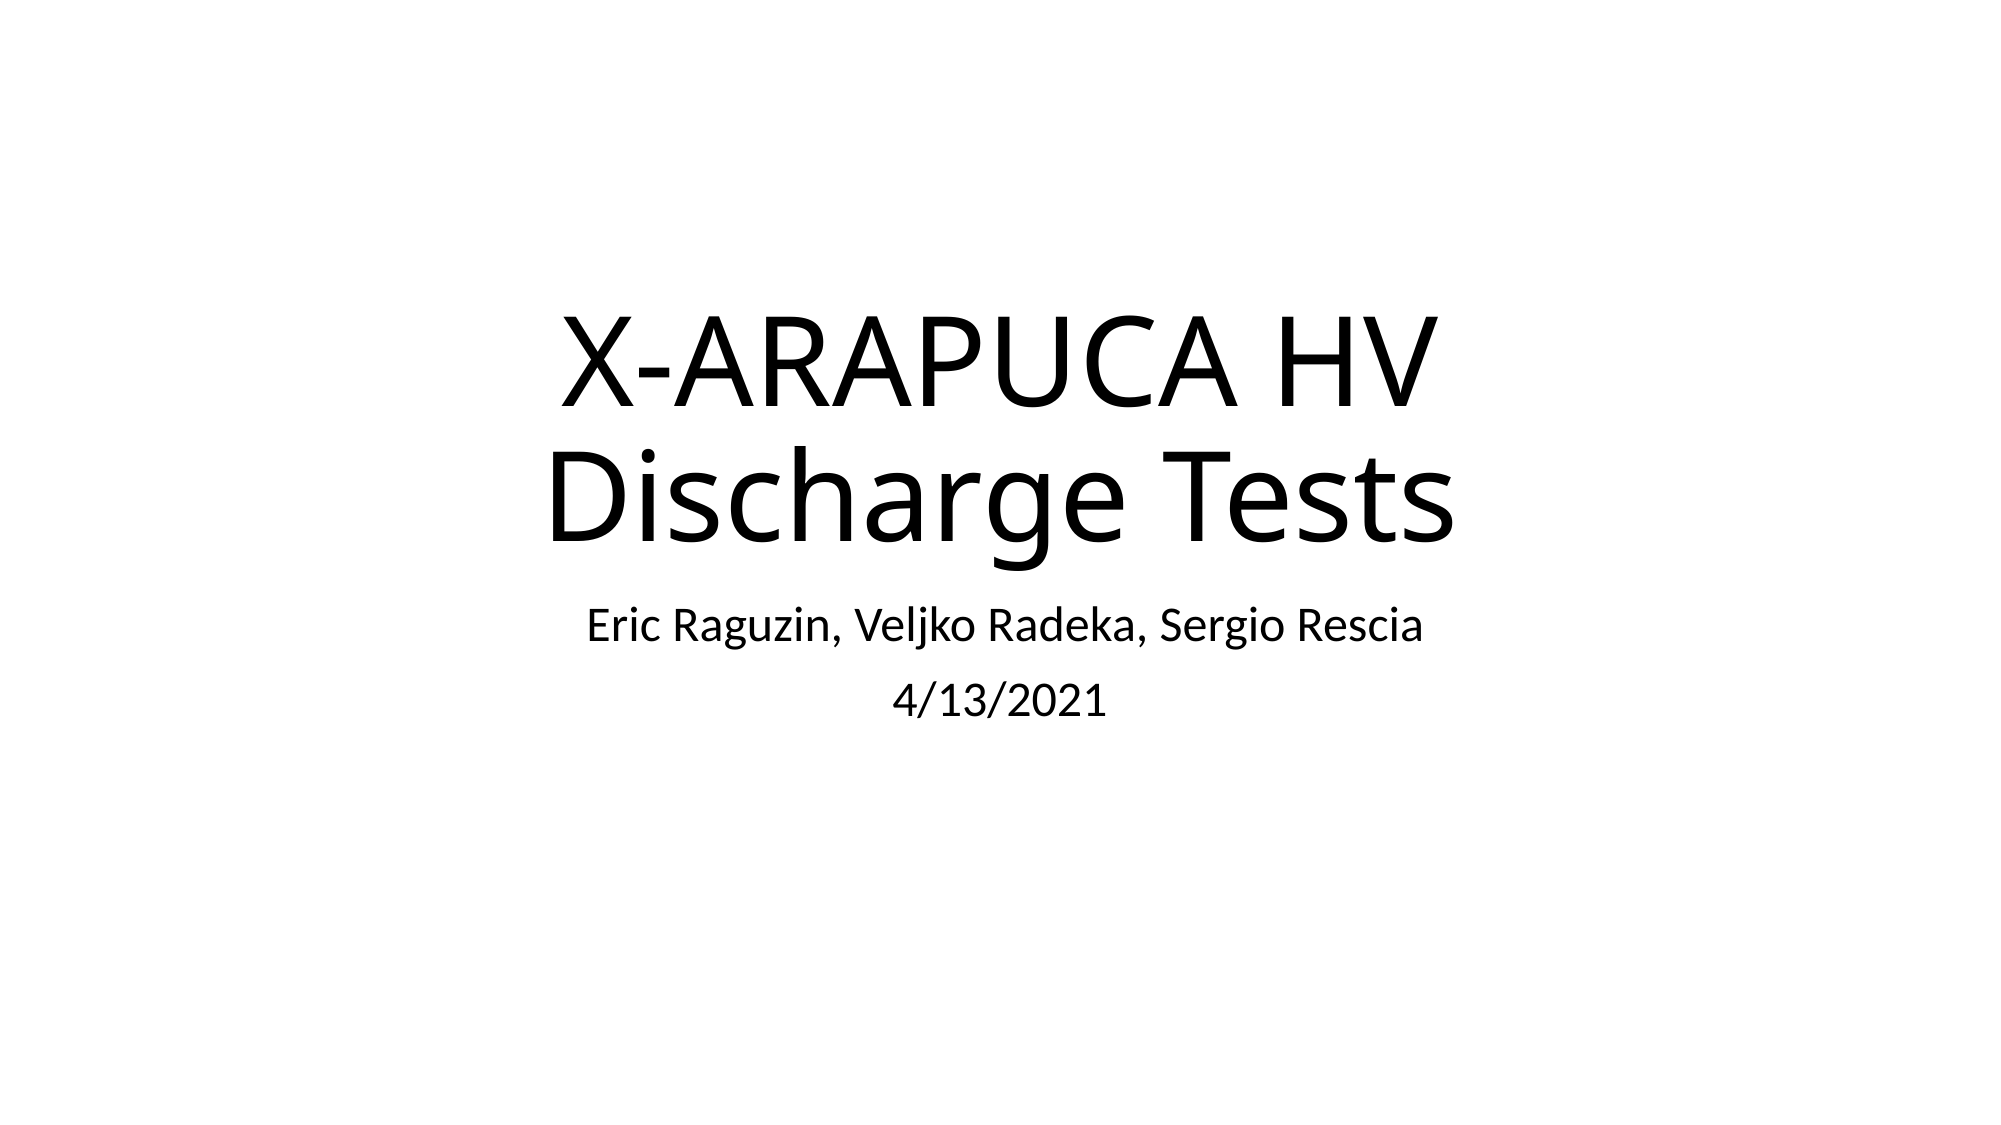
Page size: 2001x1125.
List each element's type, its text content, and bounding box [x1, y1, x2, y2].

title X-ARAPUCA HV Discharge Tests [249, 184, 1750, 576]
subtitle Eric Raguzin, Veljko Radeka, Sergio Rescia 4/13/2021 [249, 590, 1750, 863]
